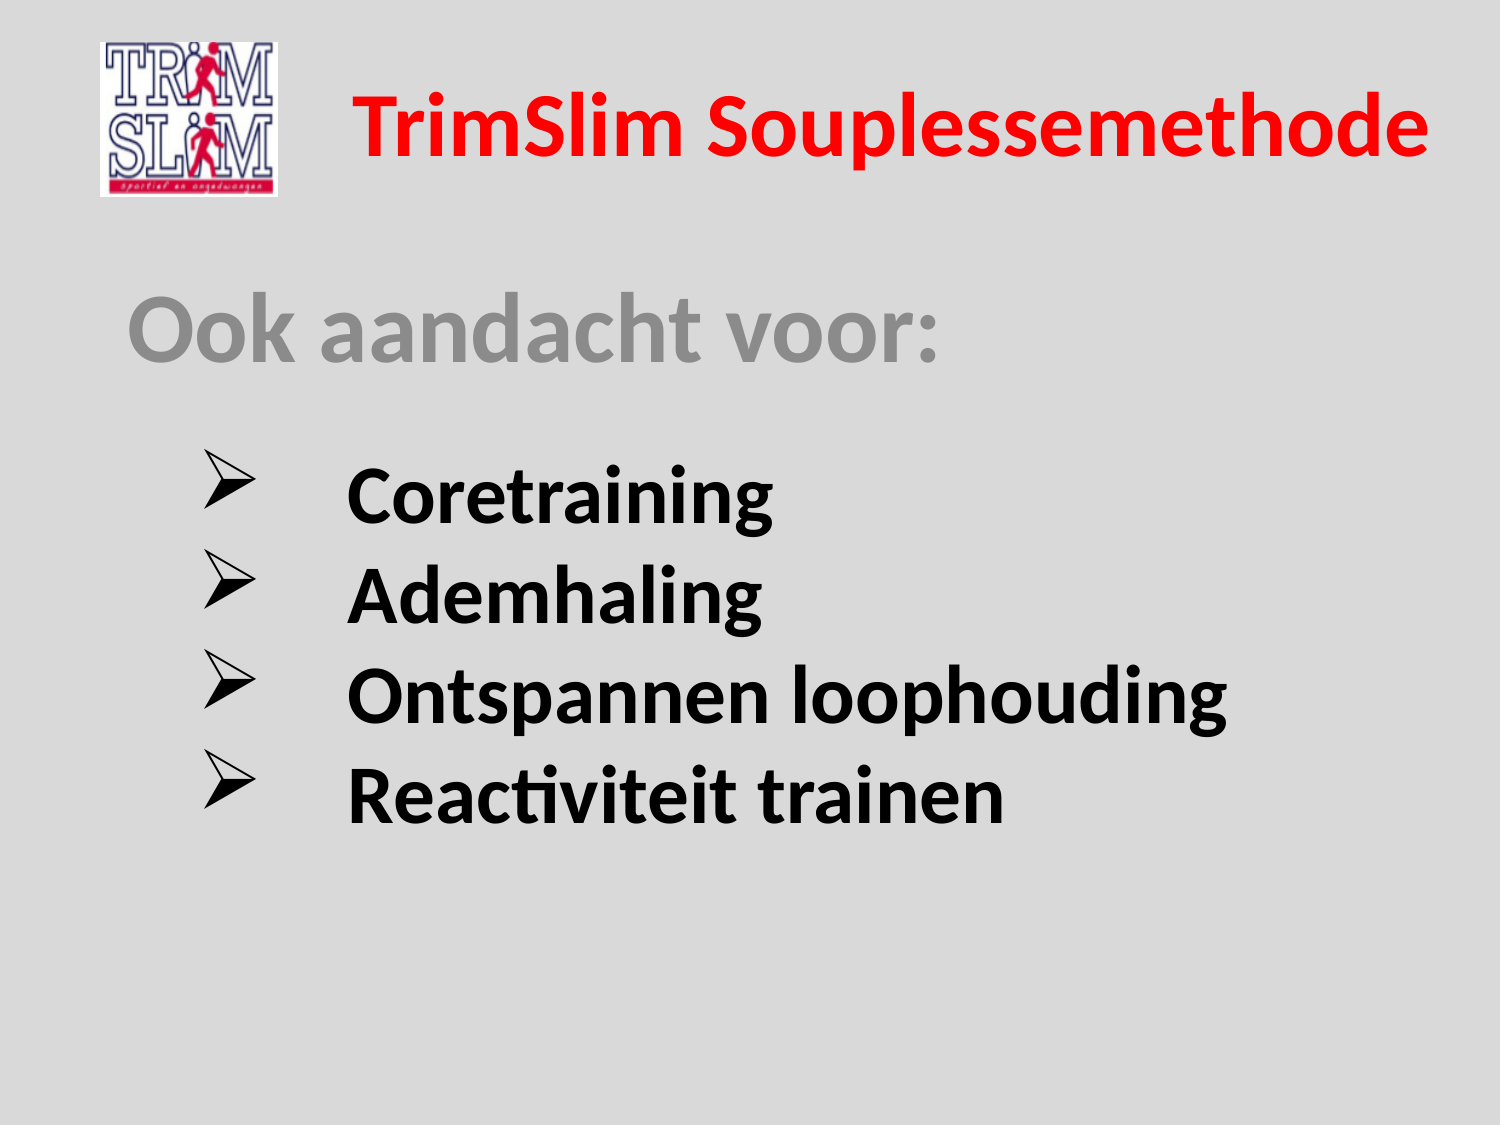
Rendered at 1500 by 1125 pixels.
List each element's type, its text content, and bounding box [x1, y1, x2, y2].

title TrimSlim Souplessemethode [100, 30, 1447, 209]
picture [100, 42, 278, 197]
text_box Coretraining Ademhaling Ontspannen loophouding Reactiviteit trainen [182, 432, 1282, 848]
subtitle Ook aandacht voor: [112, 255, 1459, 445]
